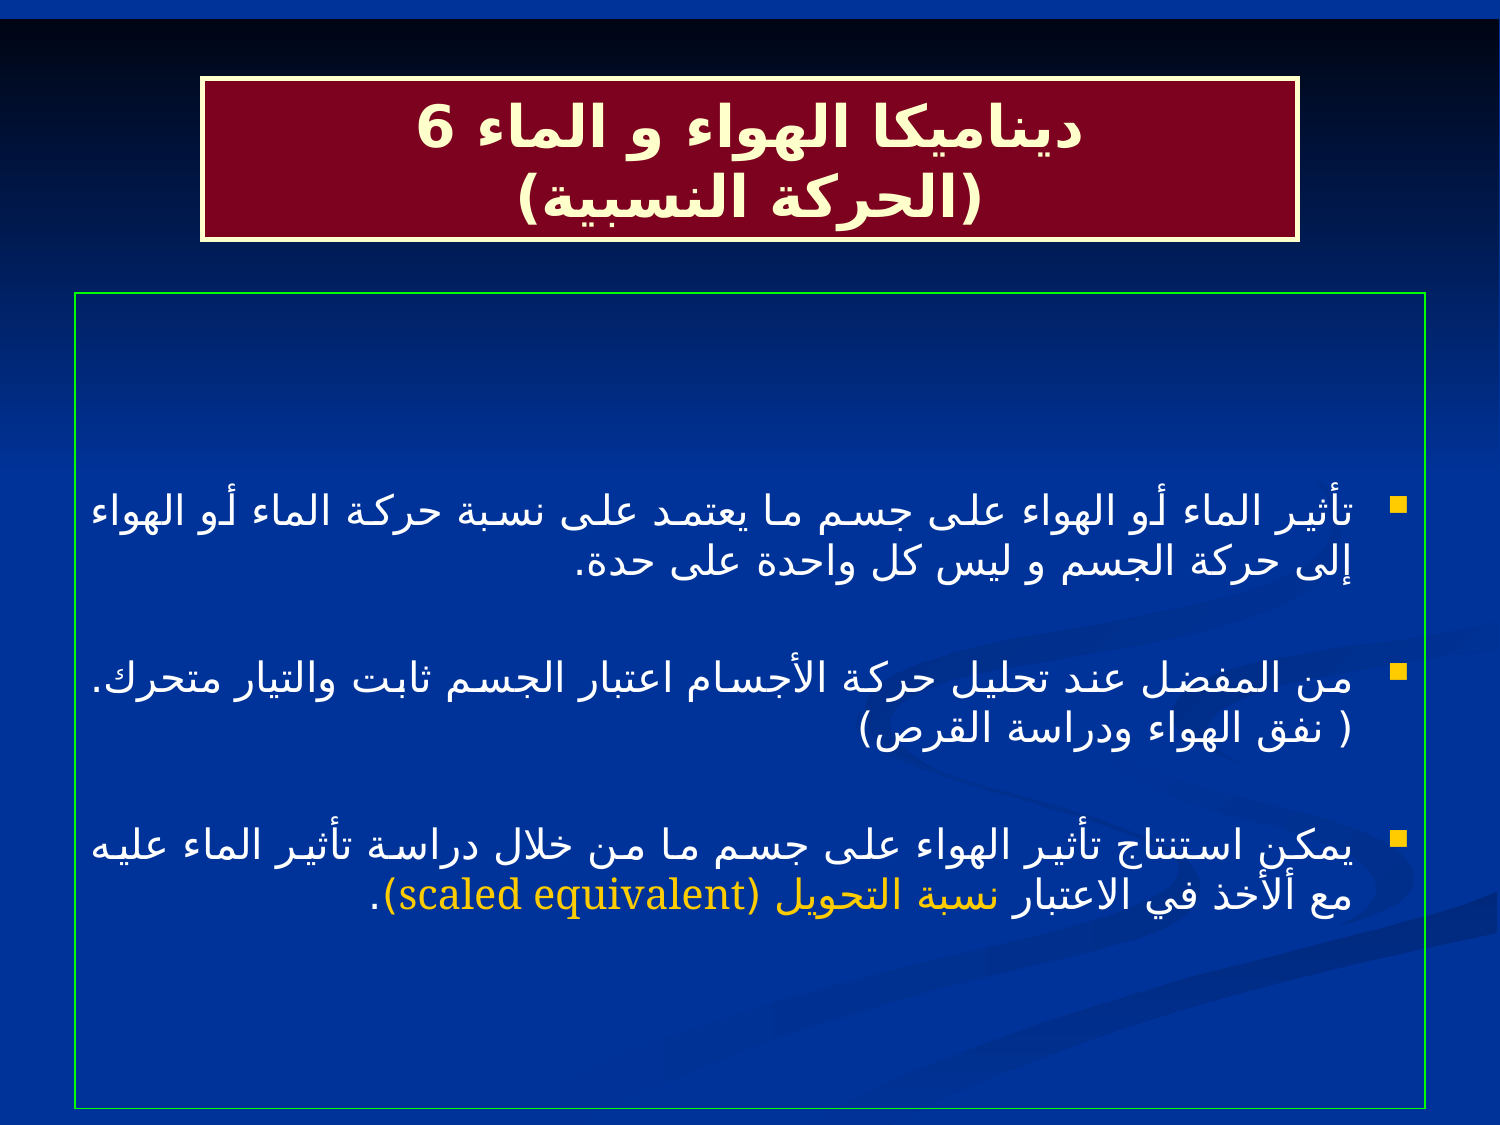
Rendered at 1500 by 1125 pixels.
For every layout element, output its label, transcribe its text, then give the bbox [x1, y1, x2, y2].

title ديناميكا الهواء و الماء 6 (الحركة النسبية) [202, 77, 1298, 240]
list تأثير الماء أو الهواء على جسم ما يعتمد على نسبة حركة الماء أو الهواء إلى حركة الجسم و ليس كل واحدة على حدة. من المفضل عند تحليل حركة الأجسام اعتبار الجسم ثابت والتيار متحرك.( نفق الهواء ودراسة القرص) يمكن استنتاج تأثير الهواء على جسم ما من خلال دراسة تأثير الماء عليه مع ألأخذ في الاعتبار نسبة التحويل (scaled equivalent). [74, 292, 1426, 1109]
